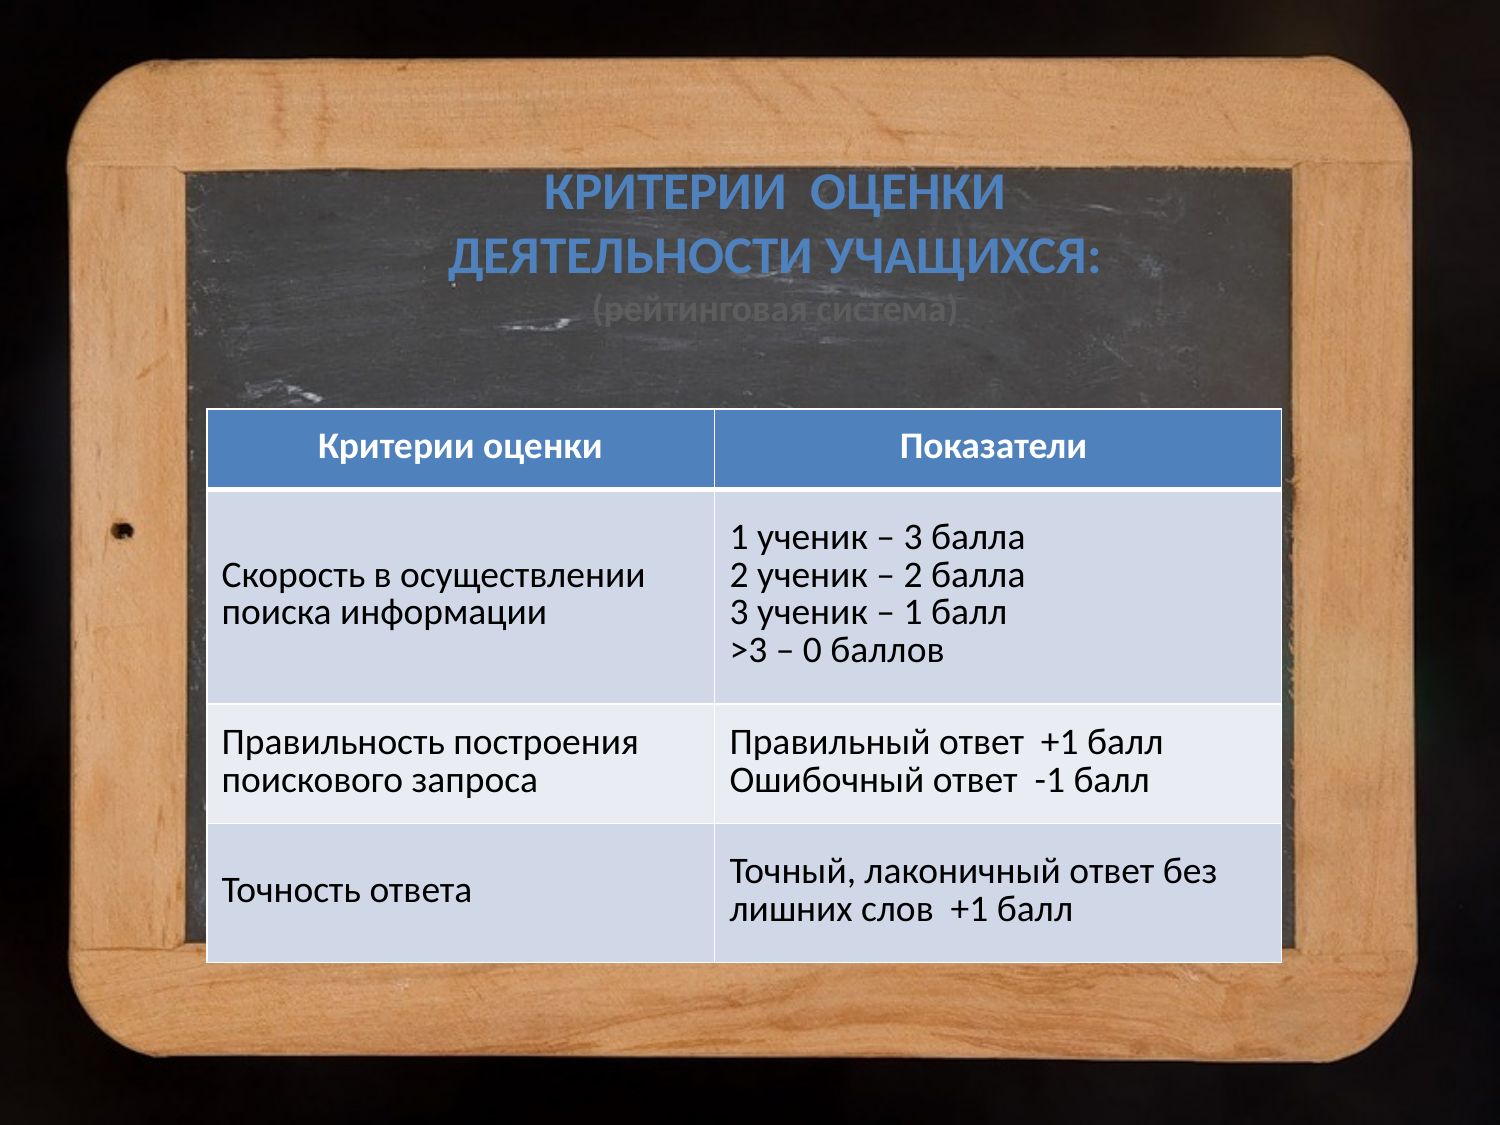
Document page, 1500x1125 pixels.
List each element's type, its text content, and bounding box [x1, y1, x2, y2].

table_header Показатели [715, 410, 1281, 487]
table_cell 1 ученик – 3 балла 2 ученик – 2 балла 3 ученик – 1 балл >3 – 0 баллов [715, 492, 1281, 703]
title Критерии Оценки деятельности учащихся: (рейтинговая система) [100, 149, 1451, 337]
picture [0, 0, 1500, 1125]
table_header Критерии оценки [208, 410, 714, 487]
table_cell Точный, лаконичный ответ без лишних слов +1 балл [715, 824, 1281, 962]
table_cell Скорость в осуществлении поиска информации [208, 492, 714, 703]
table_cell Точность ответа [208, 824, 714, 962]
table_cell Правильность построения поискового запроса [208, 705, 714, 823]
table_cell Правильный ответ +1 балл Ошибочный ответ -1 балл [715, 705, 1281, 823]
